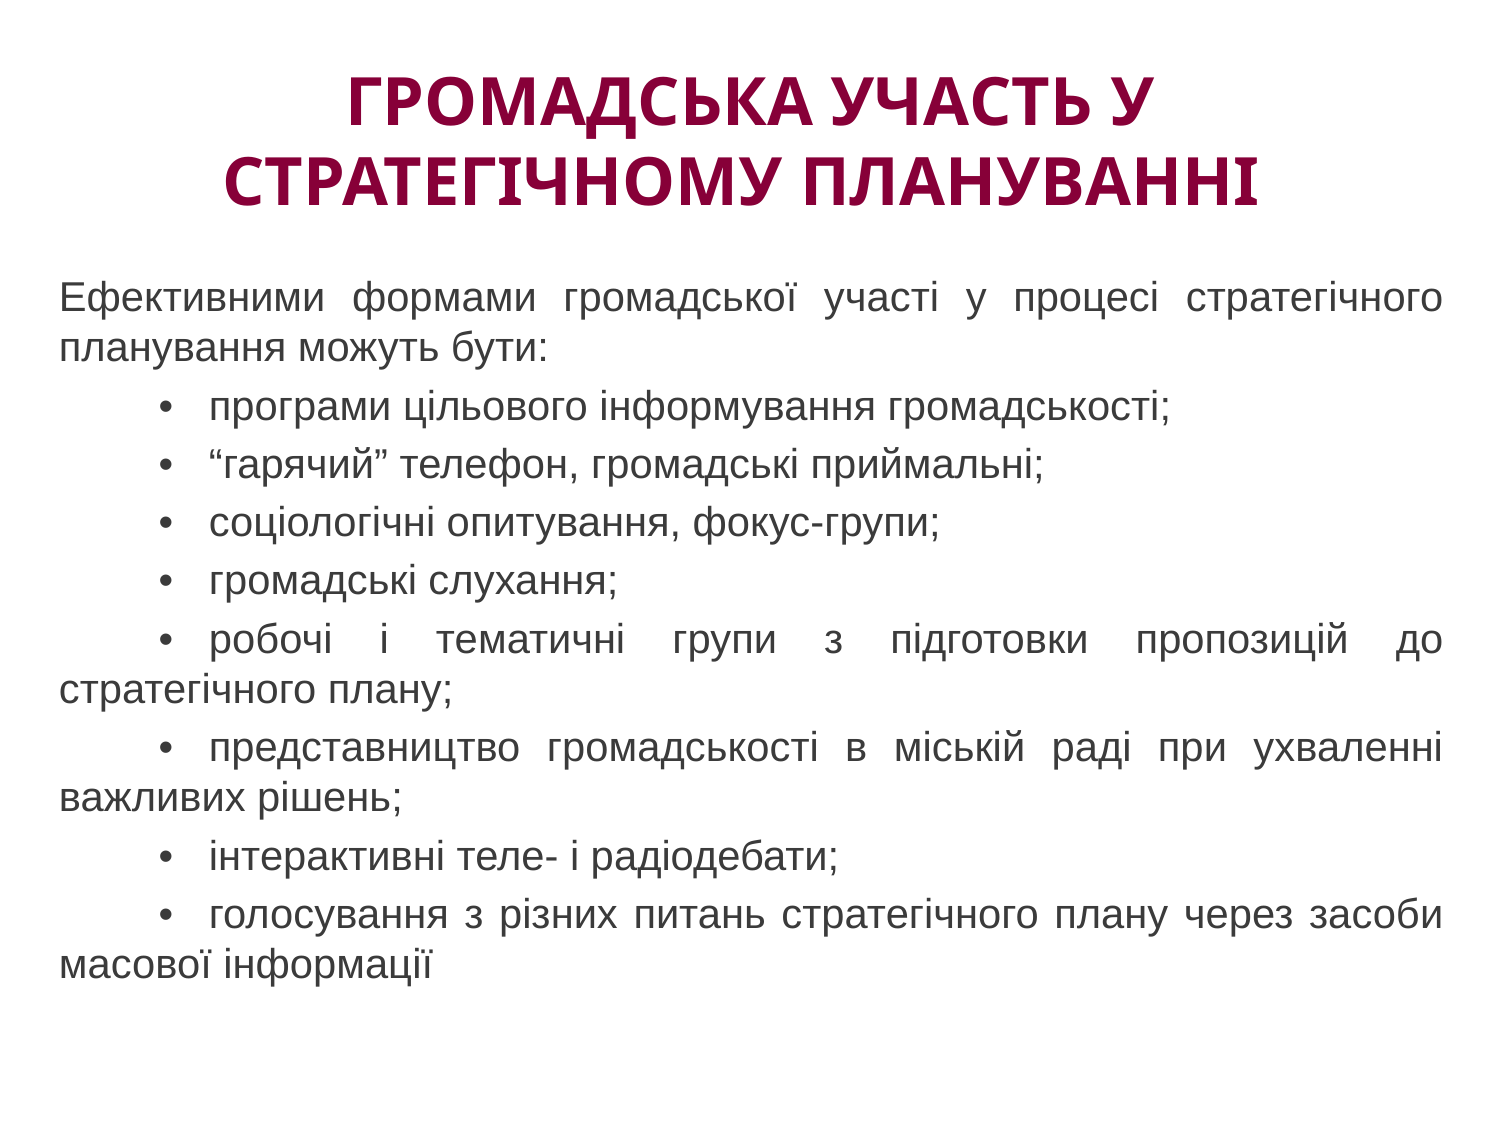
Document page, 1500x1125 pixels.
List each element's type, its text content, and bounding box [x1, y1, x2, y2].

list Ефективними формами громадської участі у процесі стратегічного планування можуть бути: • програми цільового інформування громадськості; • “гарячий” телефон, громадські приймальні; • соціологічні опитування, фокус-групи; • громадські слухання; • робочі і тематичні групи з підготовки пропозицій до стратегічного плану; • представництво громадськості в міській раді при ухваленні важливих рішень; • інтерактивні теле- і радіодебати; • голосування з різних питань стратегічного плану через засоби масової інформації [41, 262, 1459, 1005]
title ГРОМАДСЬКА УЧАСТЬ У СТРАТЕГІЧНОМУ ПЛАНУВАННІ [41, 45, 1459, 233]
